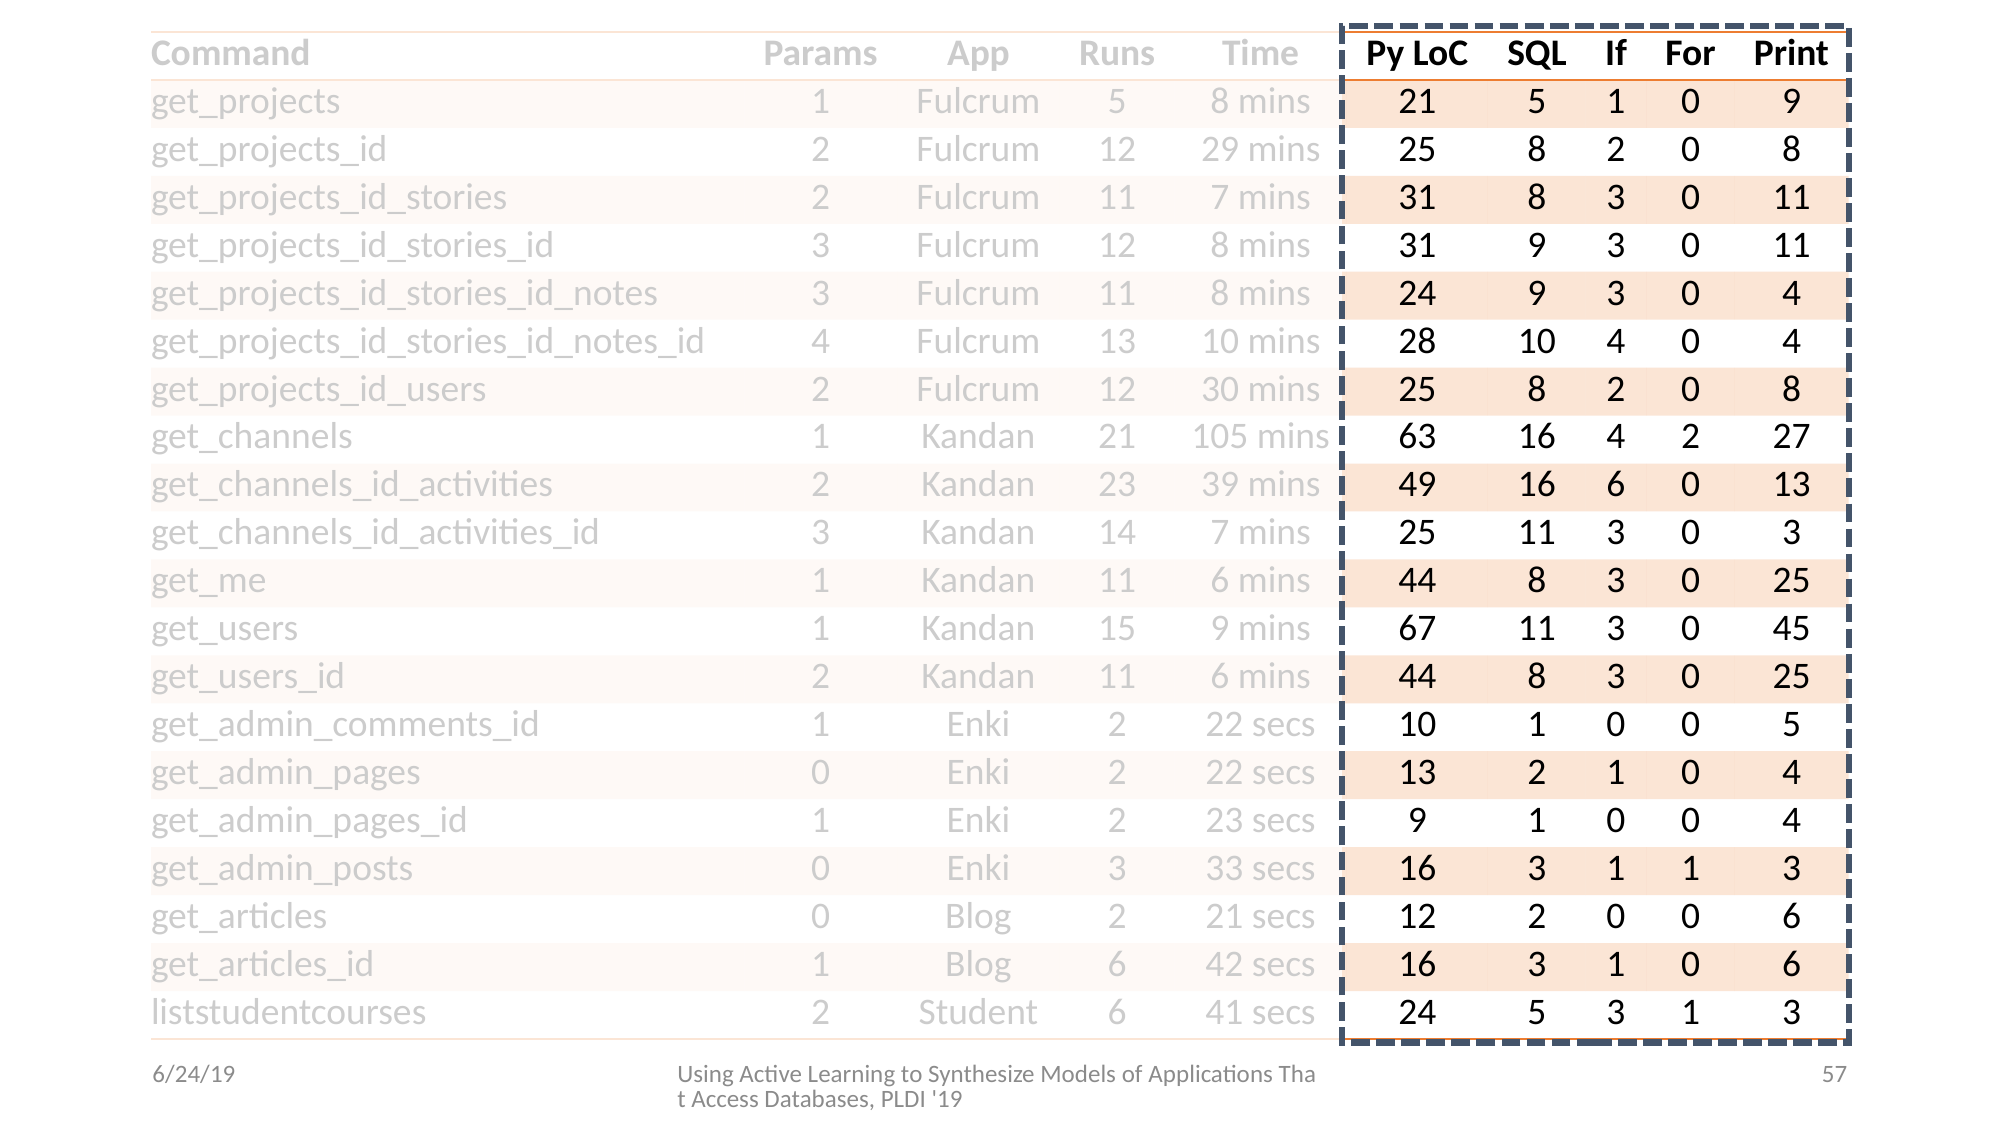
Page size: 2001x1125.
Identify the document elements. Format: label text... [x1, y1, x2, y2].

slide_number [137, 1042, 588, 1103]
text_box [1341, 25, 1850, 1044]
slide_number 57 [1412, 1042, 1863, 1103]
footer Using Active Learning to Synthesize Models of Applications That Access Databases, PLDI '19 [662, 1042, 1338, 1103]
text_box [98, 28, 1342, 1041]
